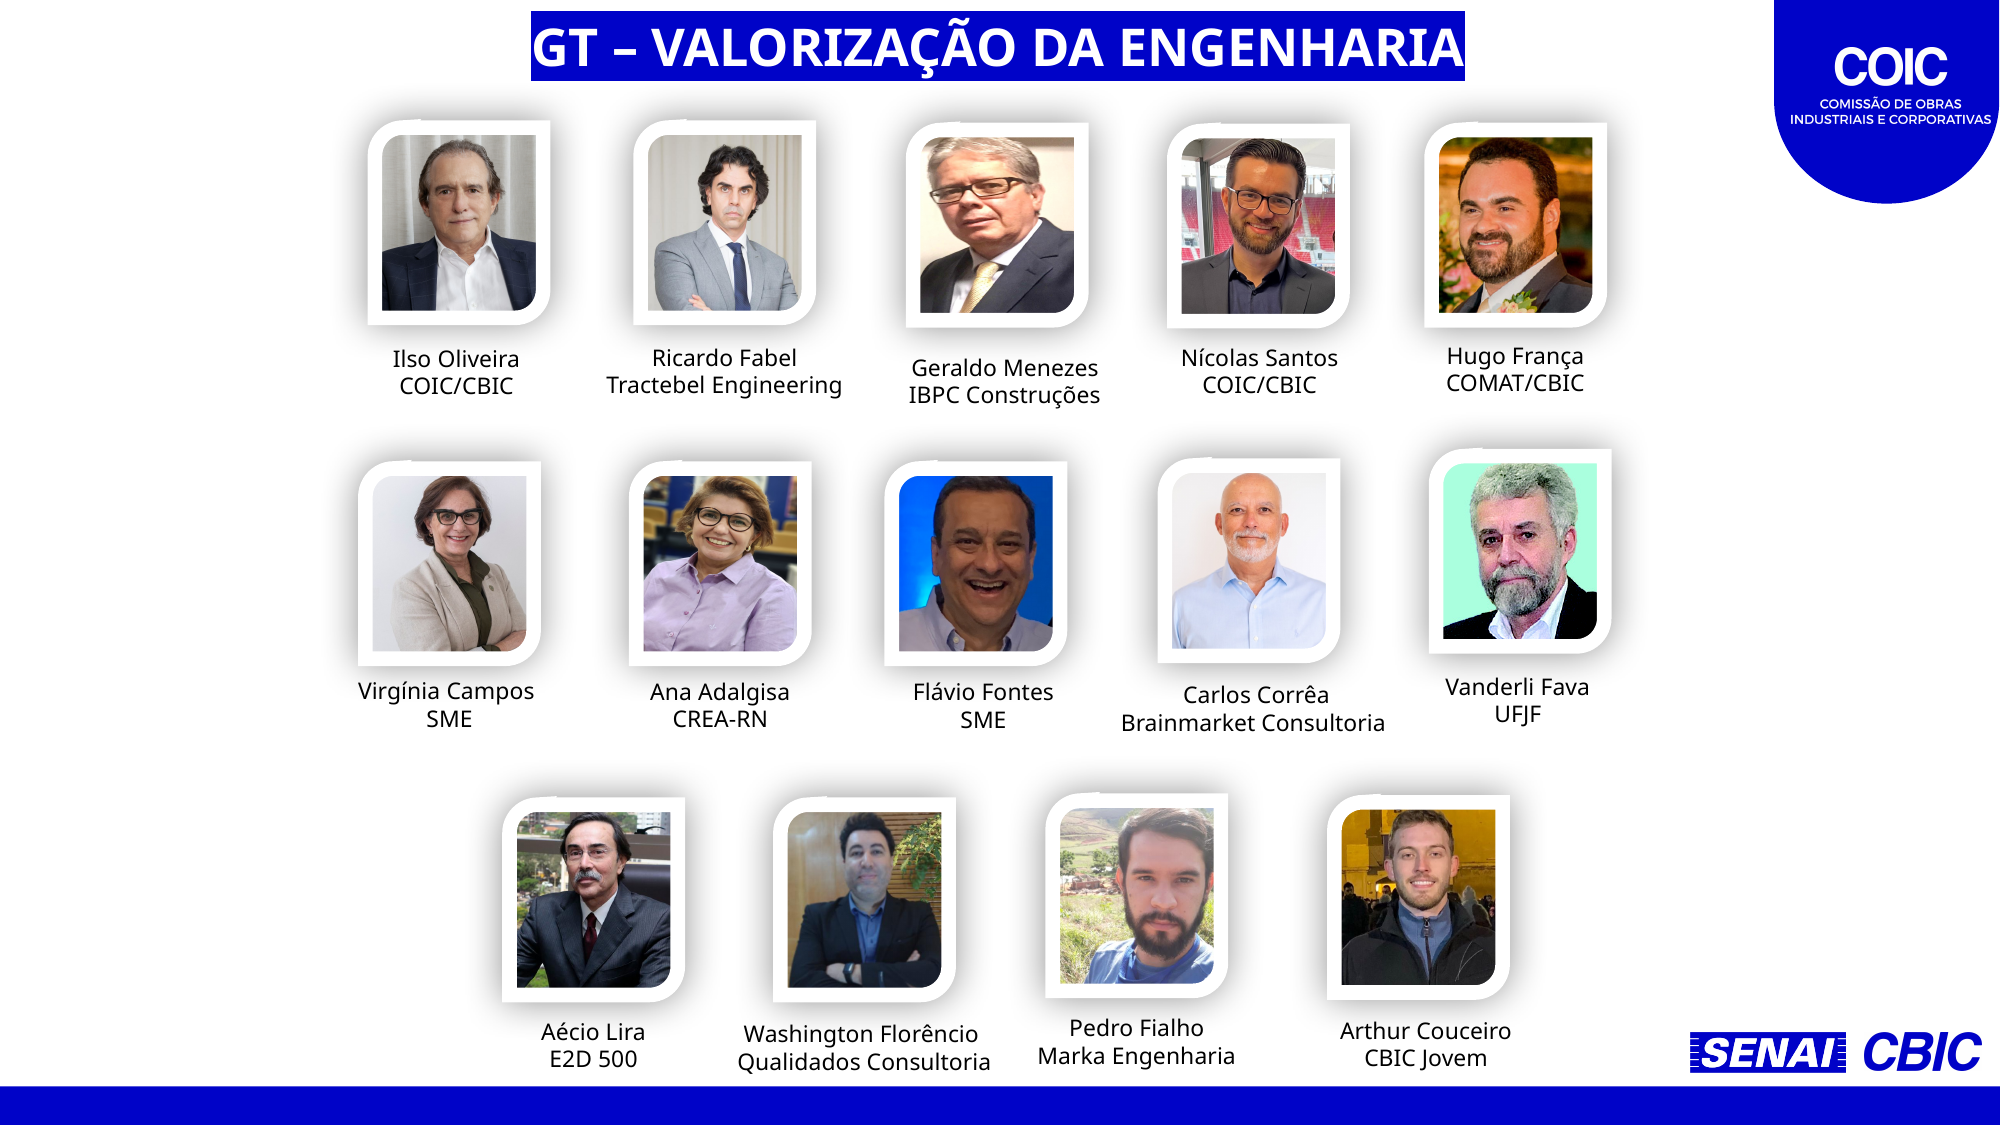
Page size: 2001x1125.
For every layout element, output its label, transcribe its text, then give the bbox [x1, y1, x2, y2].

picture [1435, 455, 1605, 647]
text_box Nícolas Santos COIC/CBIC [1165, 336, 1354, 406]
text_box Arthur Couceiro CBIC Jovem [1325, 1008, 1528, 1079]
text_box GT – VALORIZAÇÃO DA ENGENHARIA [516, 6, 1591, 120]
picture [1052, 800, 1222, 992]
picture [509, 804, 678, 996]
picture [635, 468, 805, 659]
text_box Virgínia Campos SME [343, 669, 556, 739]
picture [1174, 130, 1343, 322]
text_box Hugo França COMAT/CBIC [1431, 334, 1600, 404]
picture [912, 129, 1082, 321]
text_box Ilso Oliveira COIC/CBIC [378, 337, 536, 407]
text_box Ana Adalgisa CREA-RN [635, 670, 806, 740]
picture [374, 127, 544, 319]
picture [891, 468, 1061, 659]
text_box Vanderli Fava UFJF [1430, 664, 1606, 735]
text_box Geraldo Menezes IBPC Construções [894, 346, 1116, 416]
text_box Aécio Lira E2D 500 [526, 1010, 661, 1080]
picture [365, 468, 534, 659]
text_box [1515, 976, 2000, 1069]
text_box Pedro Fialho Marka Engenharia [1022, 1006, 1252, 1077]
picture [1791, 47, 1991, 124]
picture [1334, 802, 1503, 993]
picture [1863, 1031, 1982, 1071]
text_box Flávio Fontes SME [898, 670, 1070, 741]
text_box Ricardo Fabel Tractebel Engineering [591, 336, 858, 406]
text_box Washington Florêncio Qualidados Consultoria [722, 1012, 1007, 1082]
picture [640, 127, 810, 319]
picture [1164, 465, 1334, 657]
text_box Carlos Corrêa Brainmarket Consultoria [1106, 673, 1408, 744]
picture [1431, 129, 1600, 321]
picture [780, 804, 949, 996]
picture [1690, 1032, 1846, 1073]
